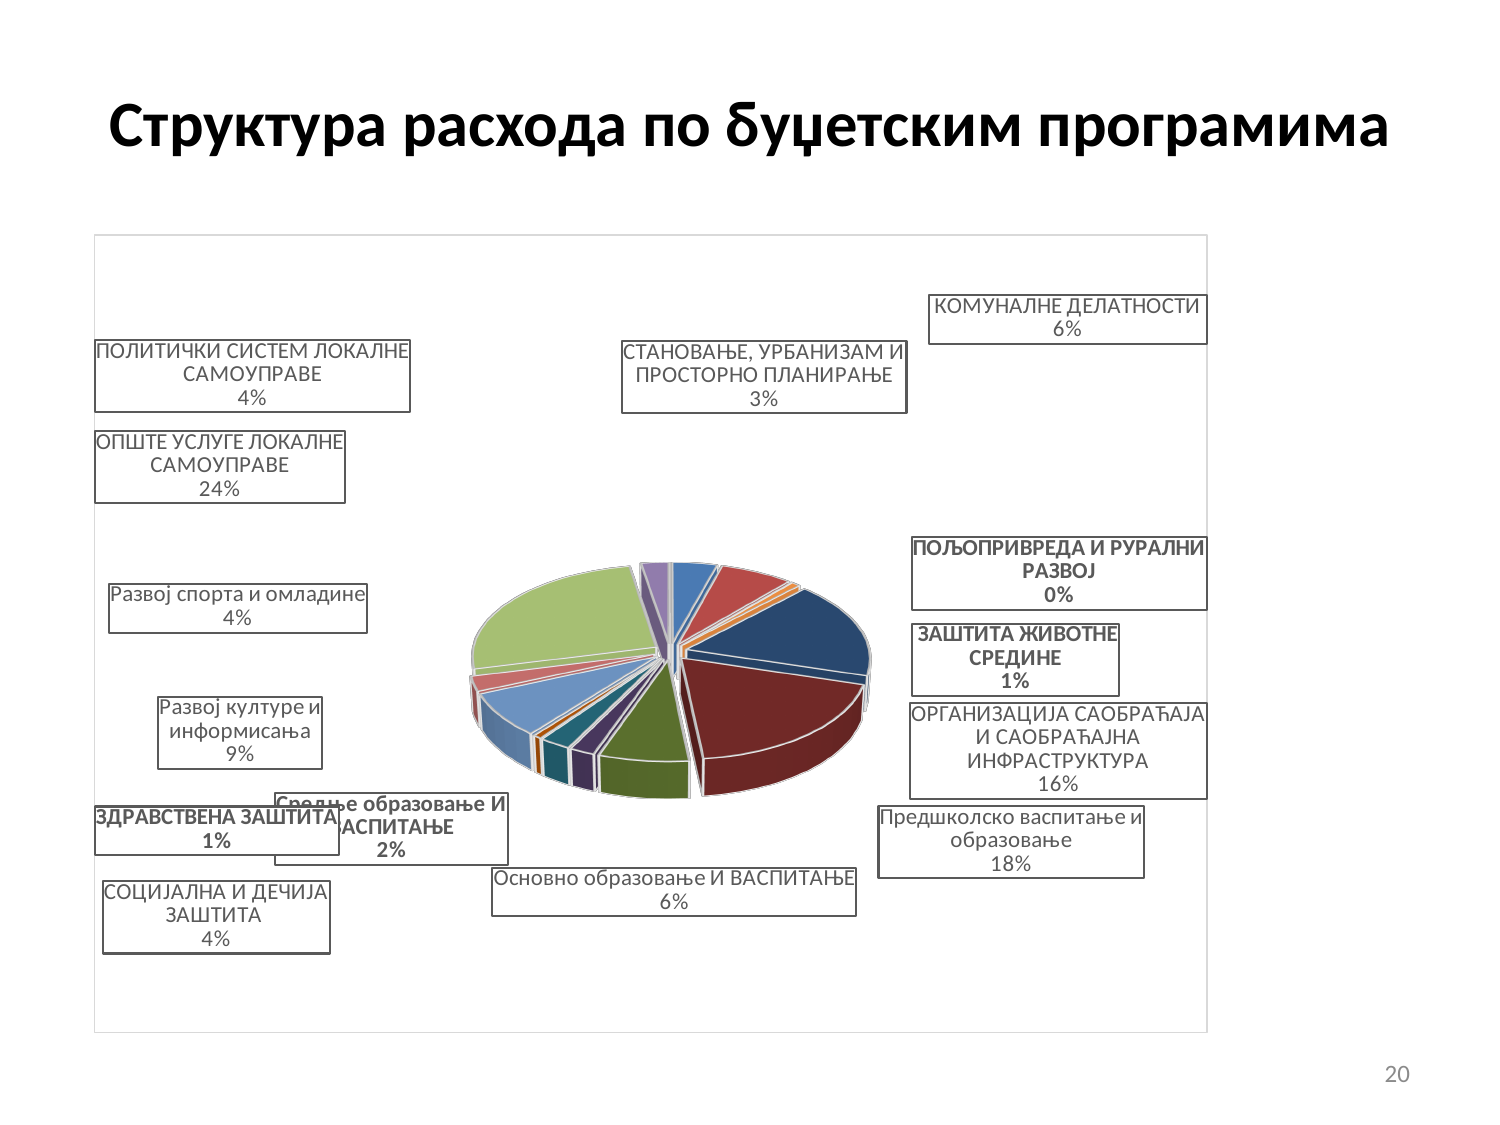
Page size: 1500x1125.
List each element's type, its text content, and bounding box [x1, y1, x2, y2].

title Структура расхода по буџетским програмима [75, 45, 1425, 197]
chart [93, 234, 1209, 1034]
slide_number 20 [1074, 1042, 1425, 1103]
